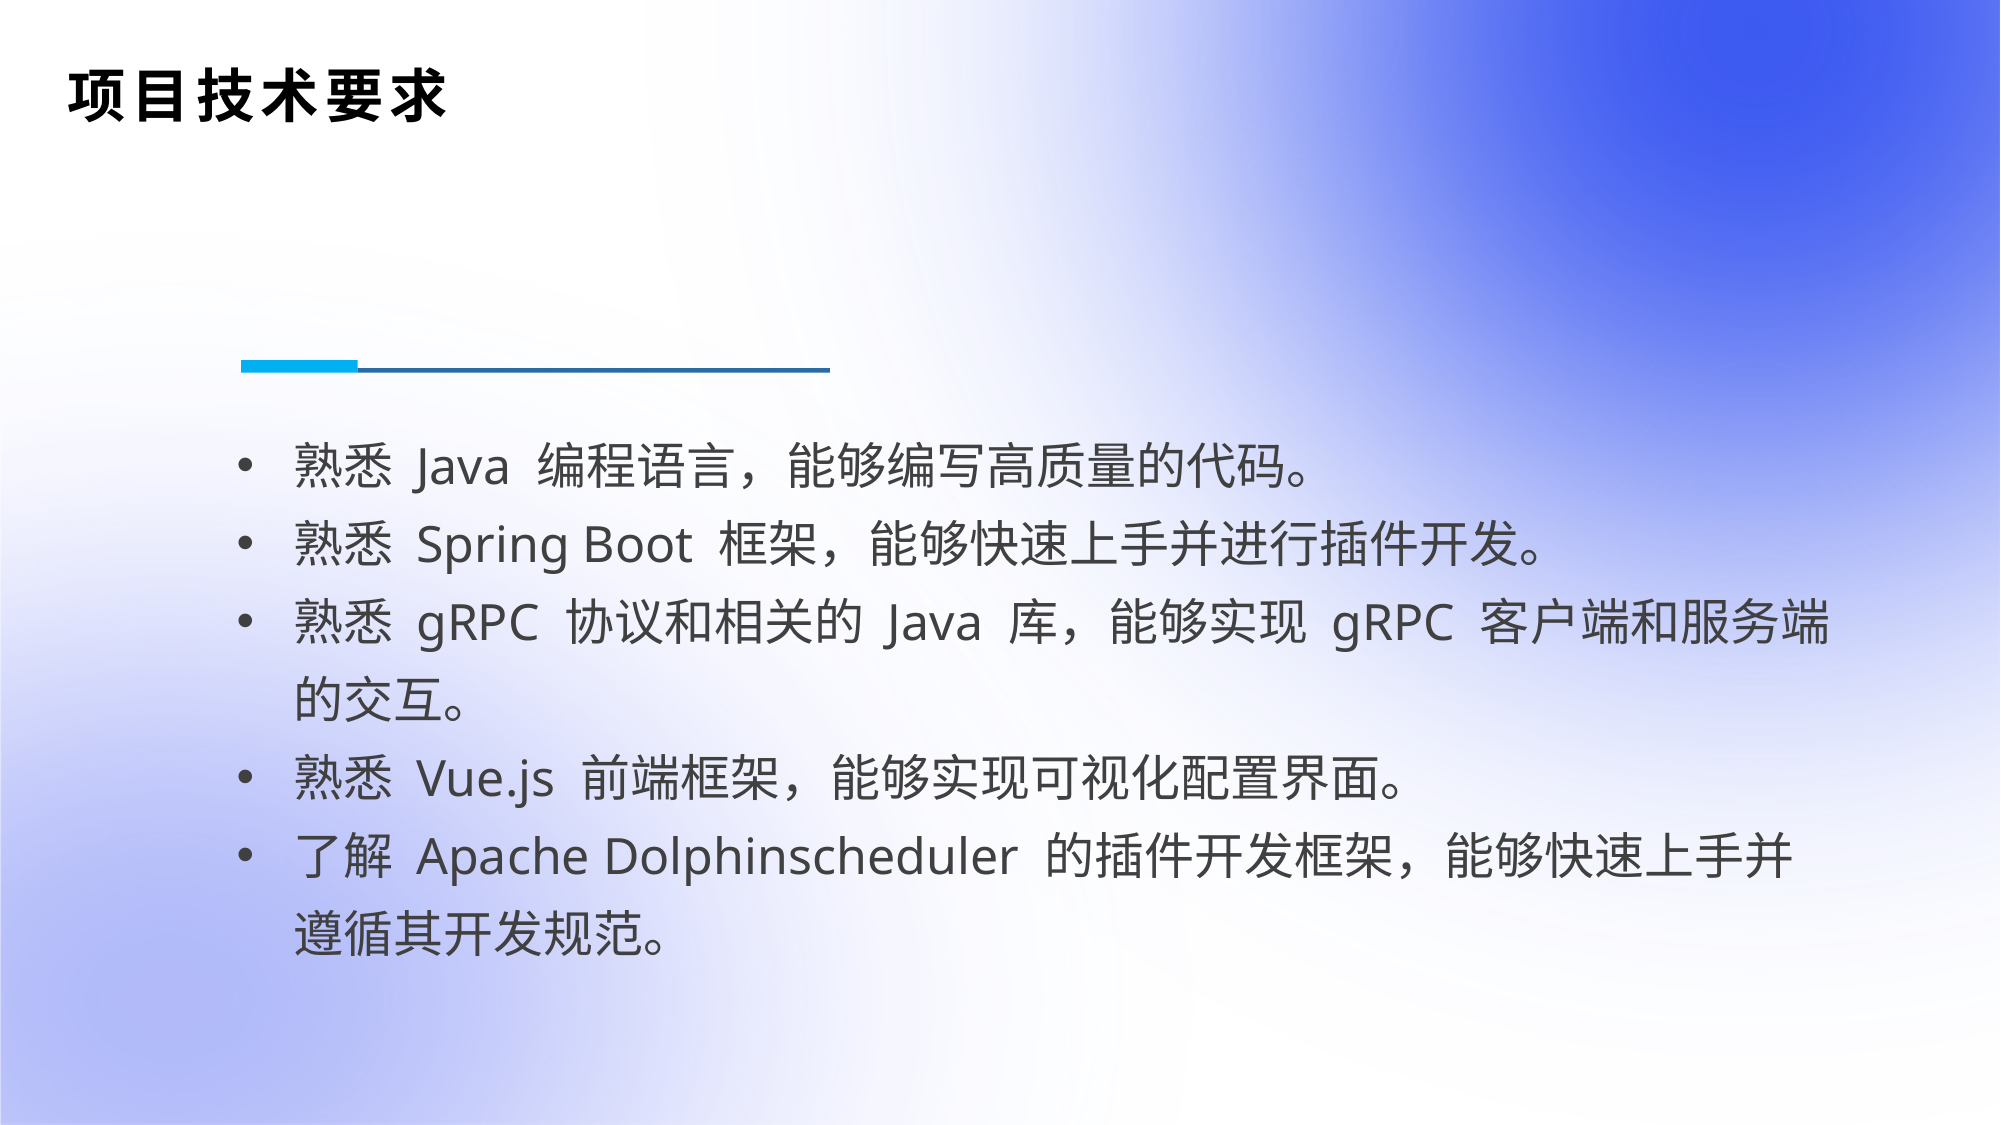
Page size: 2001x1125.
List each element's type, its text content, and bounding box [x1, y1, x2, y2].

text_box [357, 367, 831, 374]
picture [0, 0, 2000, 1125]
text_box [240, 359, 359, 374]
text_box 项目技术要求 [52, 51, 1251, 136]
text_box 熟悉 Java 编程语言，能够编写高质量的代码。 熟悉 Spring Boot 框架，能够快速上手并进行插件开发。 熟悉 gRPC 协议和相关的 Java 库，能够实现 gRPC 客户端和服务端的交互。 熟悉 Vue.js 前端框架，能够实现可视化配置界面。 了解 Apache Dolphinscheduler 的插件开发框架，能够快速上手并遵循其开发规范。 [221, 409, 1847, 970]
